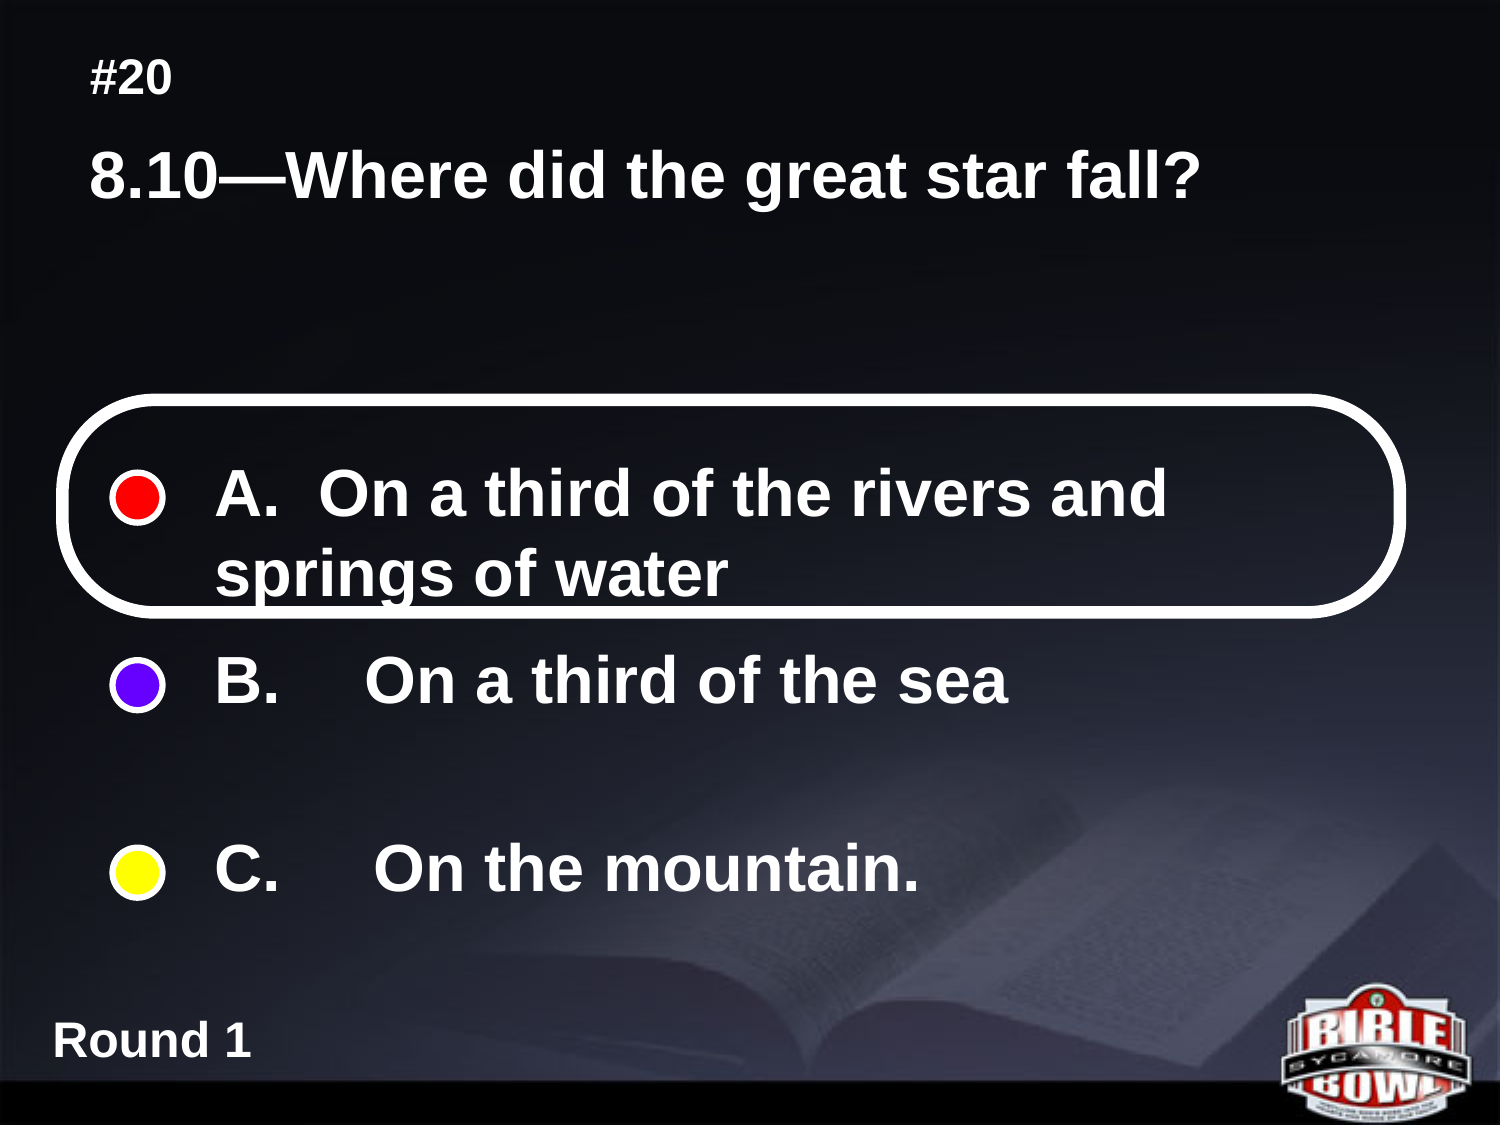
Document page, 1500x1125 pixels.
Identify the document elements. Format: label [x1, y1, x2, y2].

picture [0, 0, 1500, 1125]
text_box [112, 817, 1438, 913]
text_box [112, 629, 1438, 726]
text_box [112, 442, 1438, 618]
